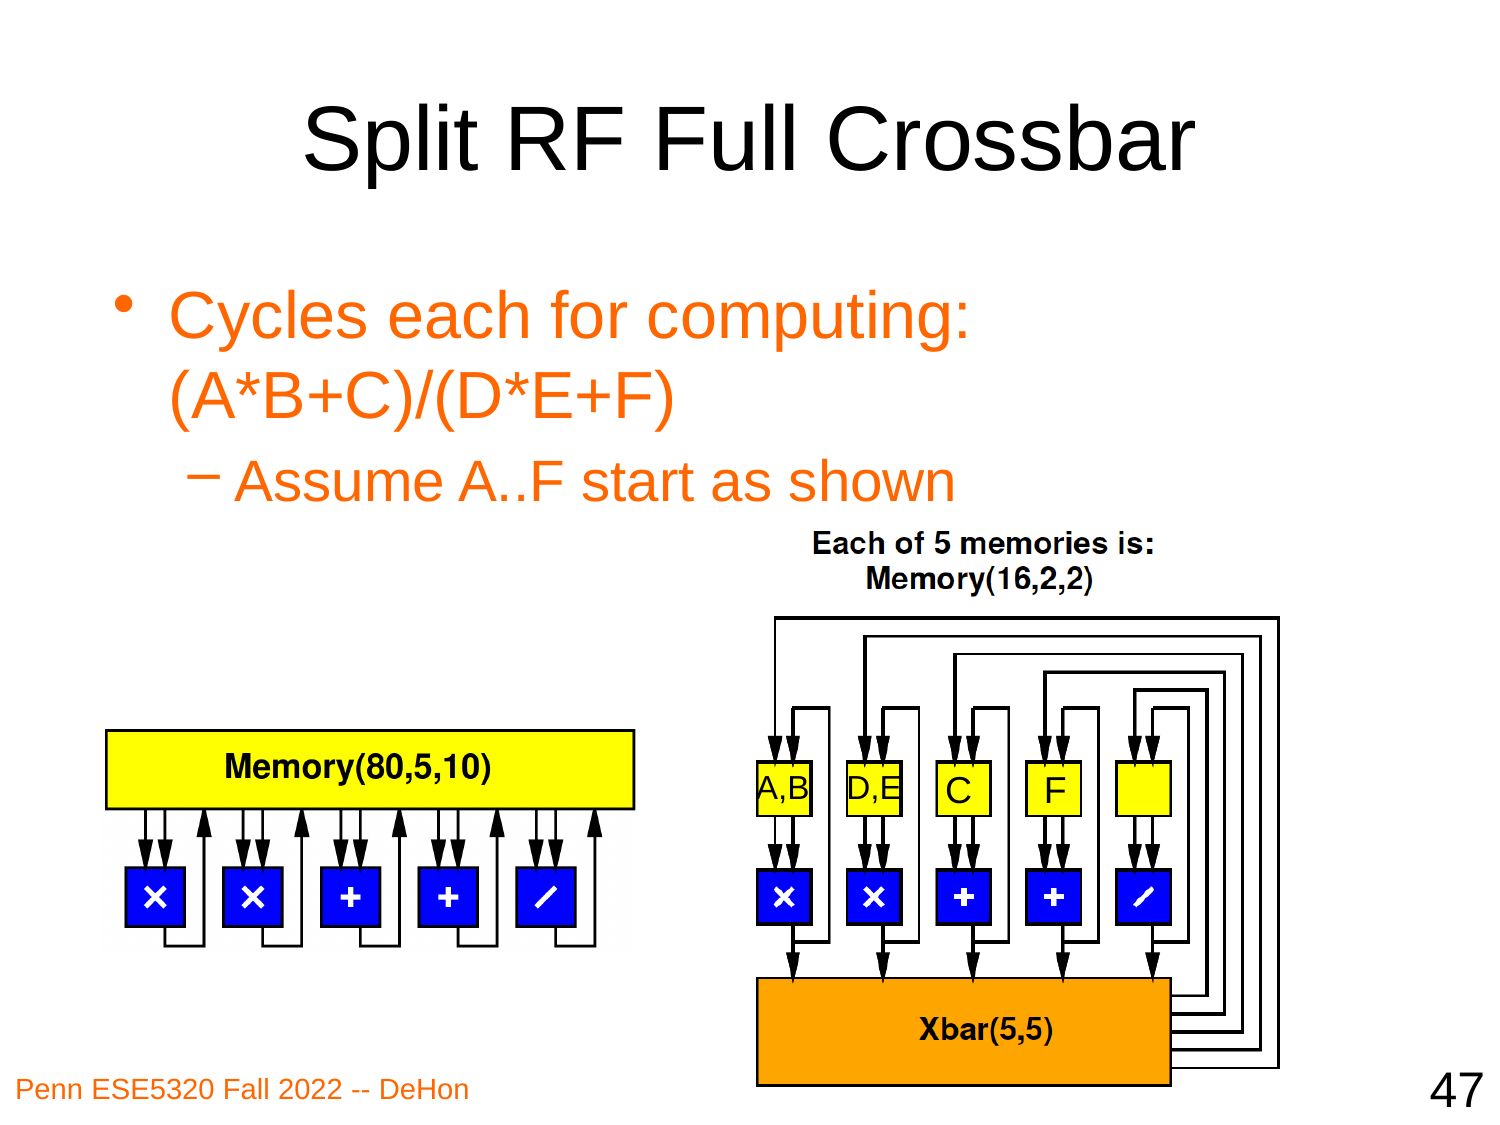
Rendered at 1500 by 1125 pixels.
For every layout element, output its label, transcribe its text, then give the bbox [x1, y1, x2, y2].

title Split RF Full Crossbar [112, 39, 1388, 228]
picture [99, 724, 638, 954]
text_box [740, 758, 1083, 820]
slide_number 47 [1187, 1049, 1500, 1125]
picture [749, 524, 1282, 1092]
list Cycles each for computing: (A*B+C)/(D*E+F) Assume A..F start as shown [97, 263, 1373, 940]
slide_number Penn ESE5320 Fall 2022 -- DeHon [0, 1062, 576, 1125]
